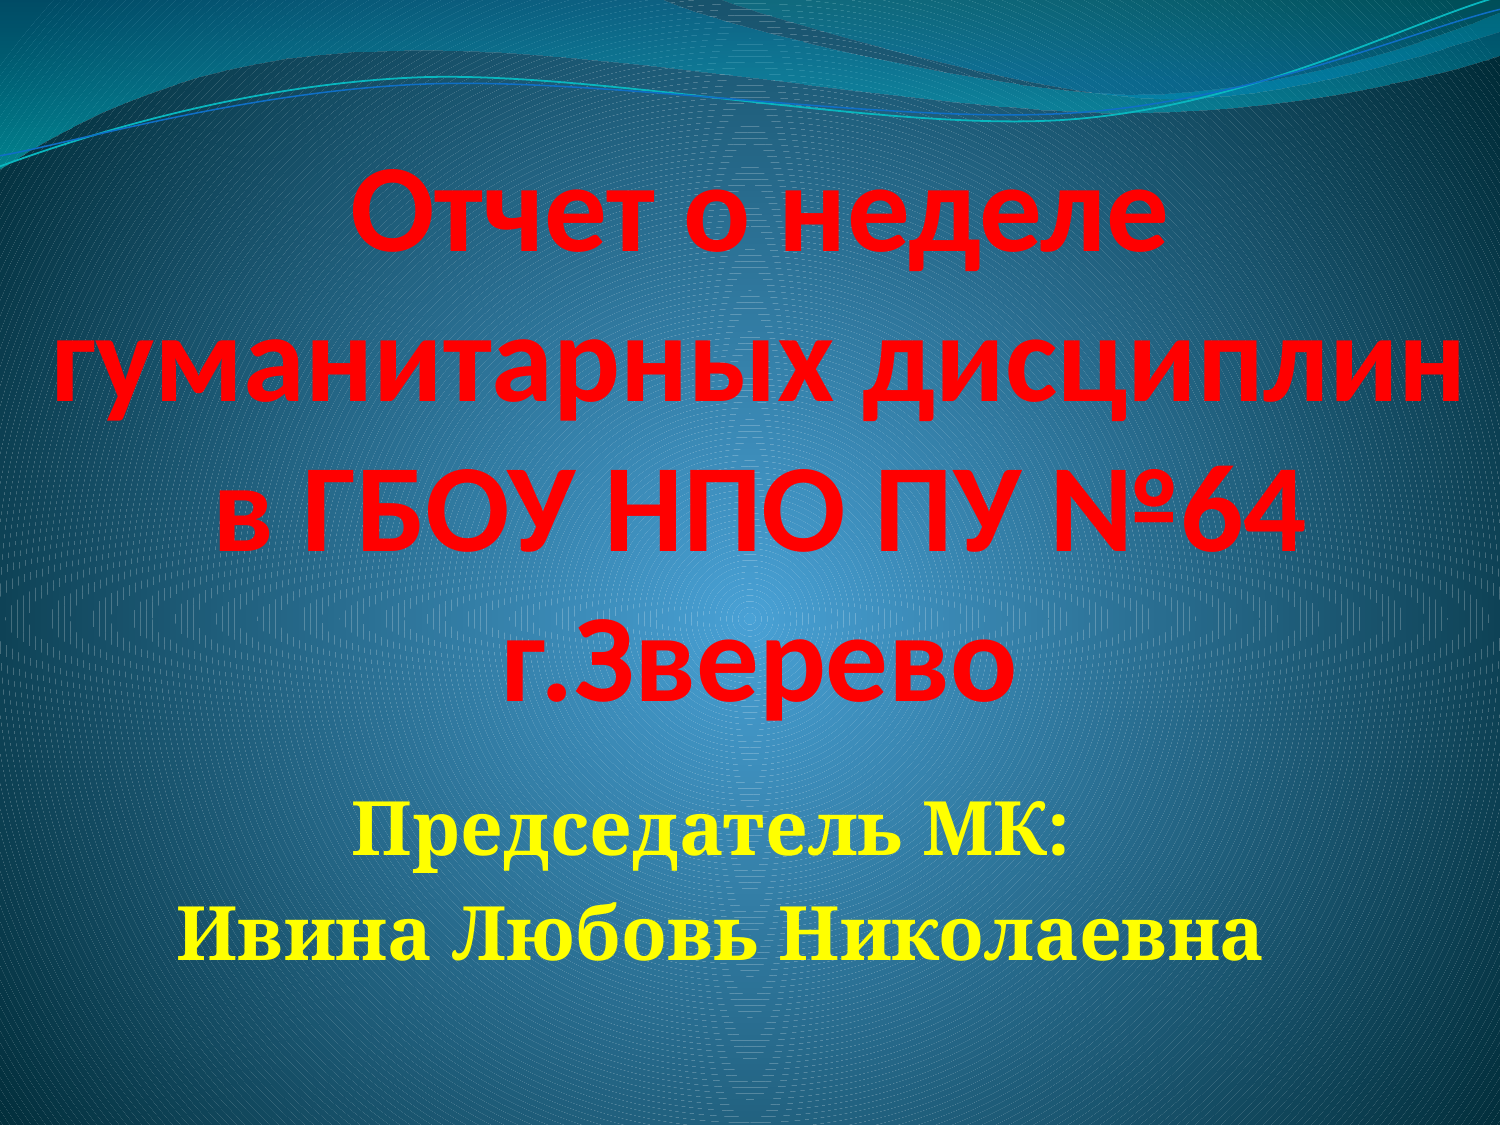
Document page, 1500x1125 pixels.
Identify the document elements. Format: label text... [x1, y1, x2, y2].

title Отчет о неделе гуманитарных дисциплин в ГБОУ НПО ПУ №64 г.Зверево [46, 224, 1477, 727]
subtitle Председатель МК: Ивина Любовь Николаевна [82, 773, 1371, 1100]
